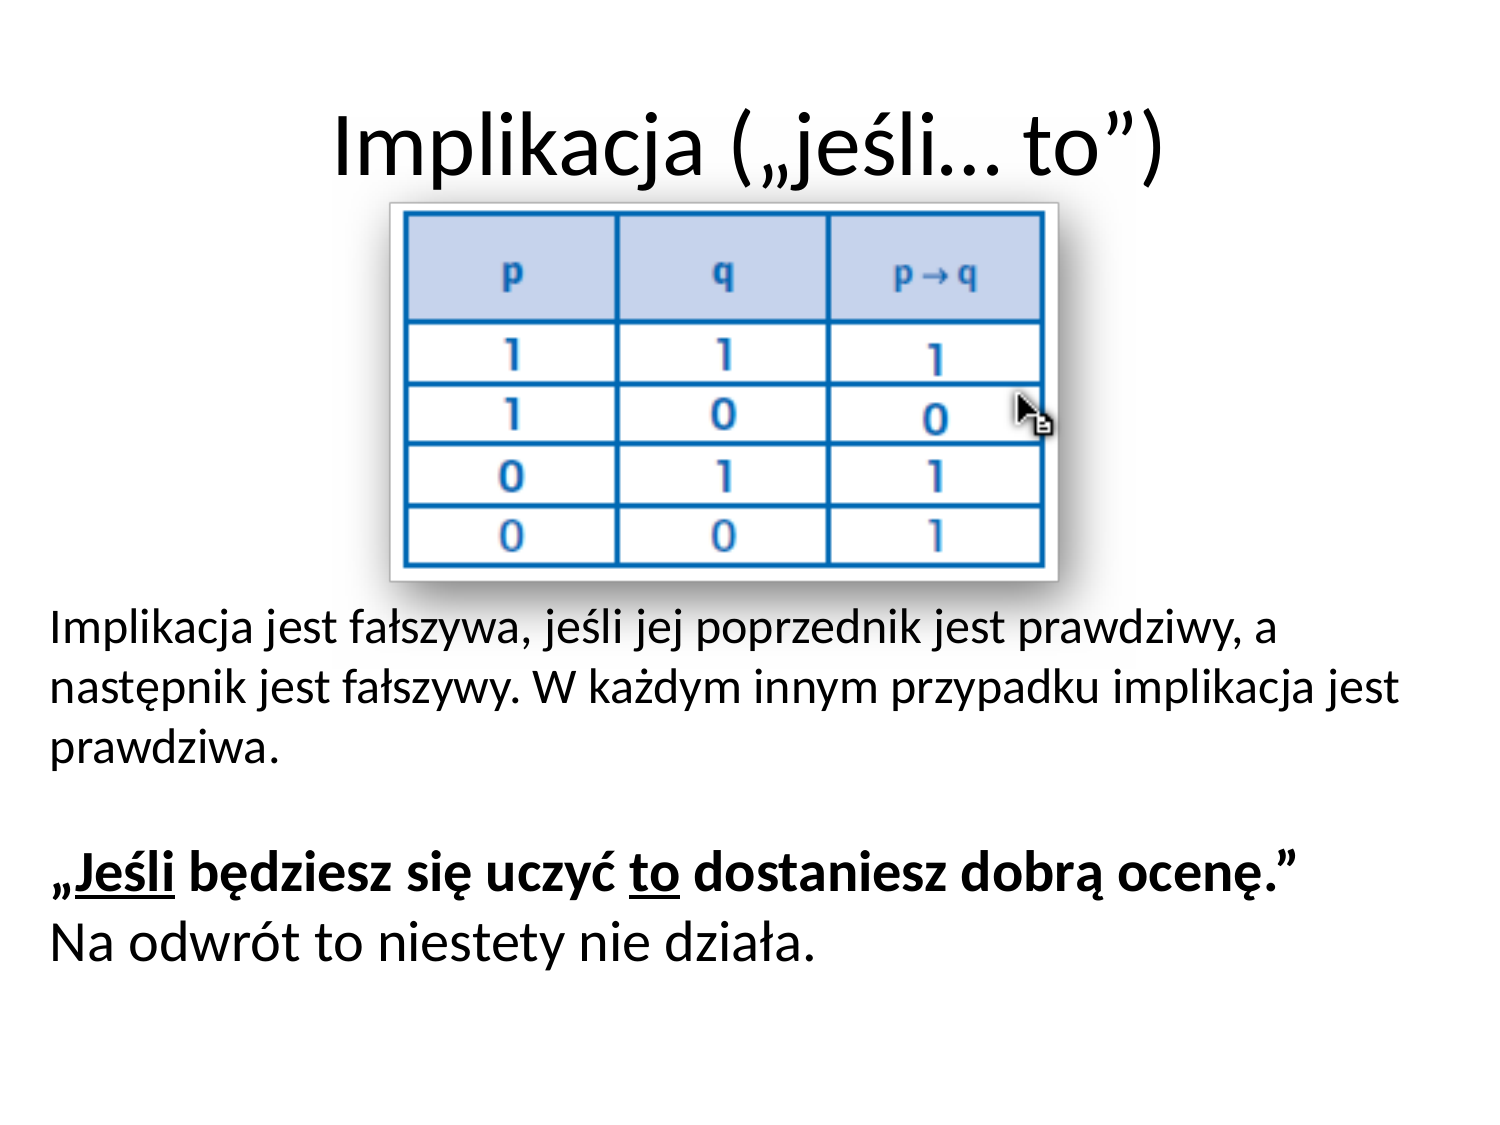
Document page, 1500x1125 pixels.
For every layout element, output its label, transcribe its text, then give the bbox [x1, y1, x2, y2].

text_box Implikacja jest fałszywa, jeśli jej poprzednik jest prawdziwy, a następnik jest fałszywy. W każdym innym przypadku implikacja jest prawdziwa. „Jeśli będziesz się uczyć to dostaniesz dobrą ocenę.” Na odwrót to niestety nie działa. [35, 585, 1430, 1125]
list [304, 116, 1146, 669]
title Implikacja („jeśli… to”) [75, 45, 1425, 233]
